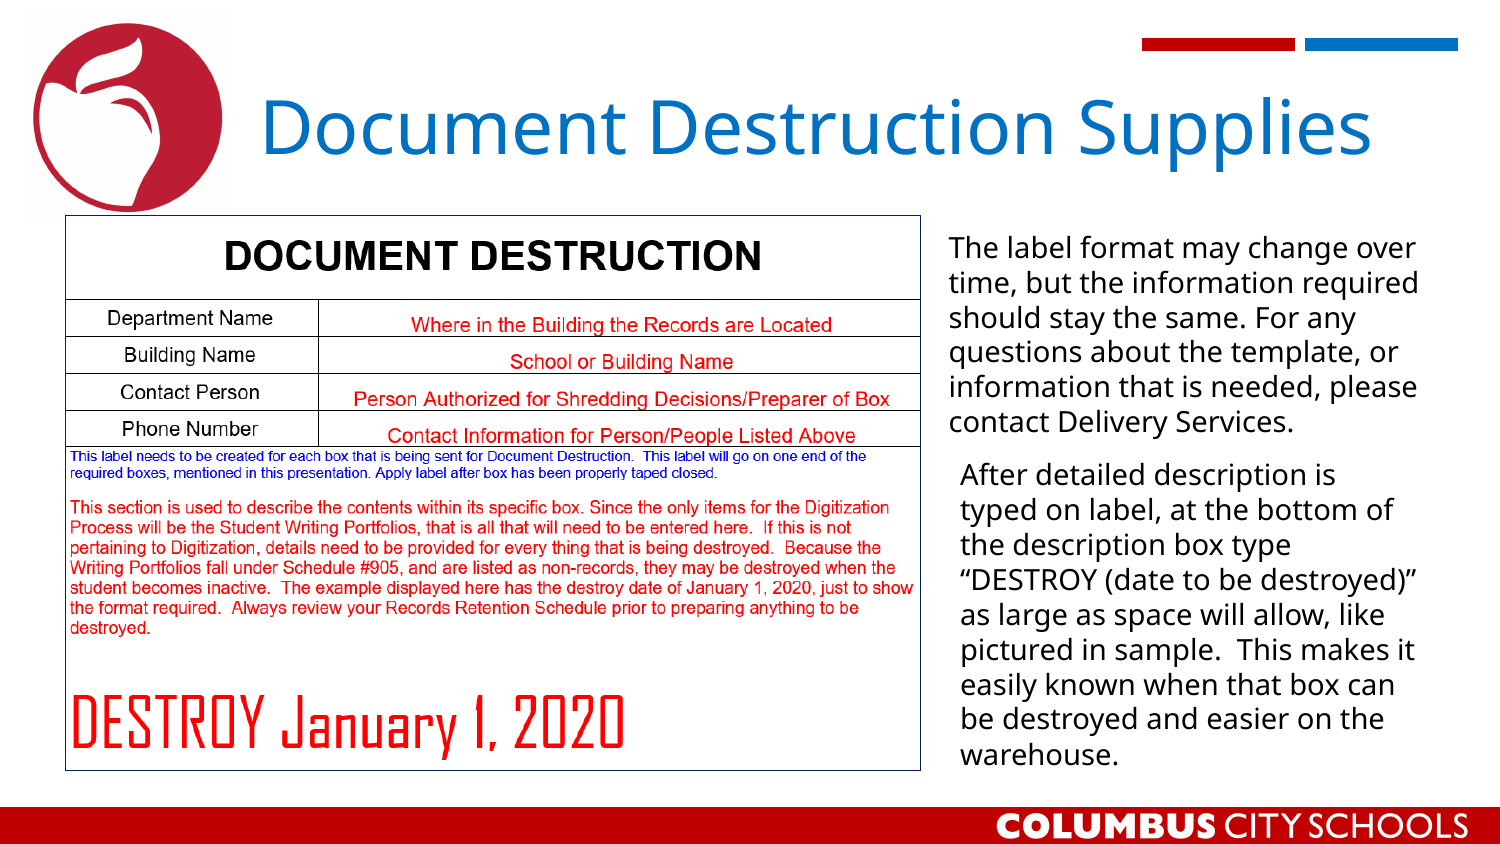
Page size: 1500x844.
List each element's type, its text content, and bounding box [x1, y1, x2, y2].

picture [23, 13, 921, 771]
picture [987, 804, 1479, 844]
text_box After detailed description is typed on label, at the bottom of the description box type “DESTROY (date to be destroyed)” as large as space will allow, like pictured in sample. This makes it easily known when that box can be destroyed and easier on the warehouse. [945, 448, 1434, 779]
text_box The label format may change over time, but the information required should stay the same. For any questions about the template, or information that is needed, please contact Delivery Services. [933, 221, 1459, 482]
text_box Document Destruction Supplies [244, 88, 1459, 161]
